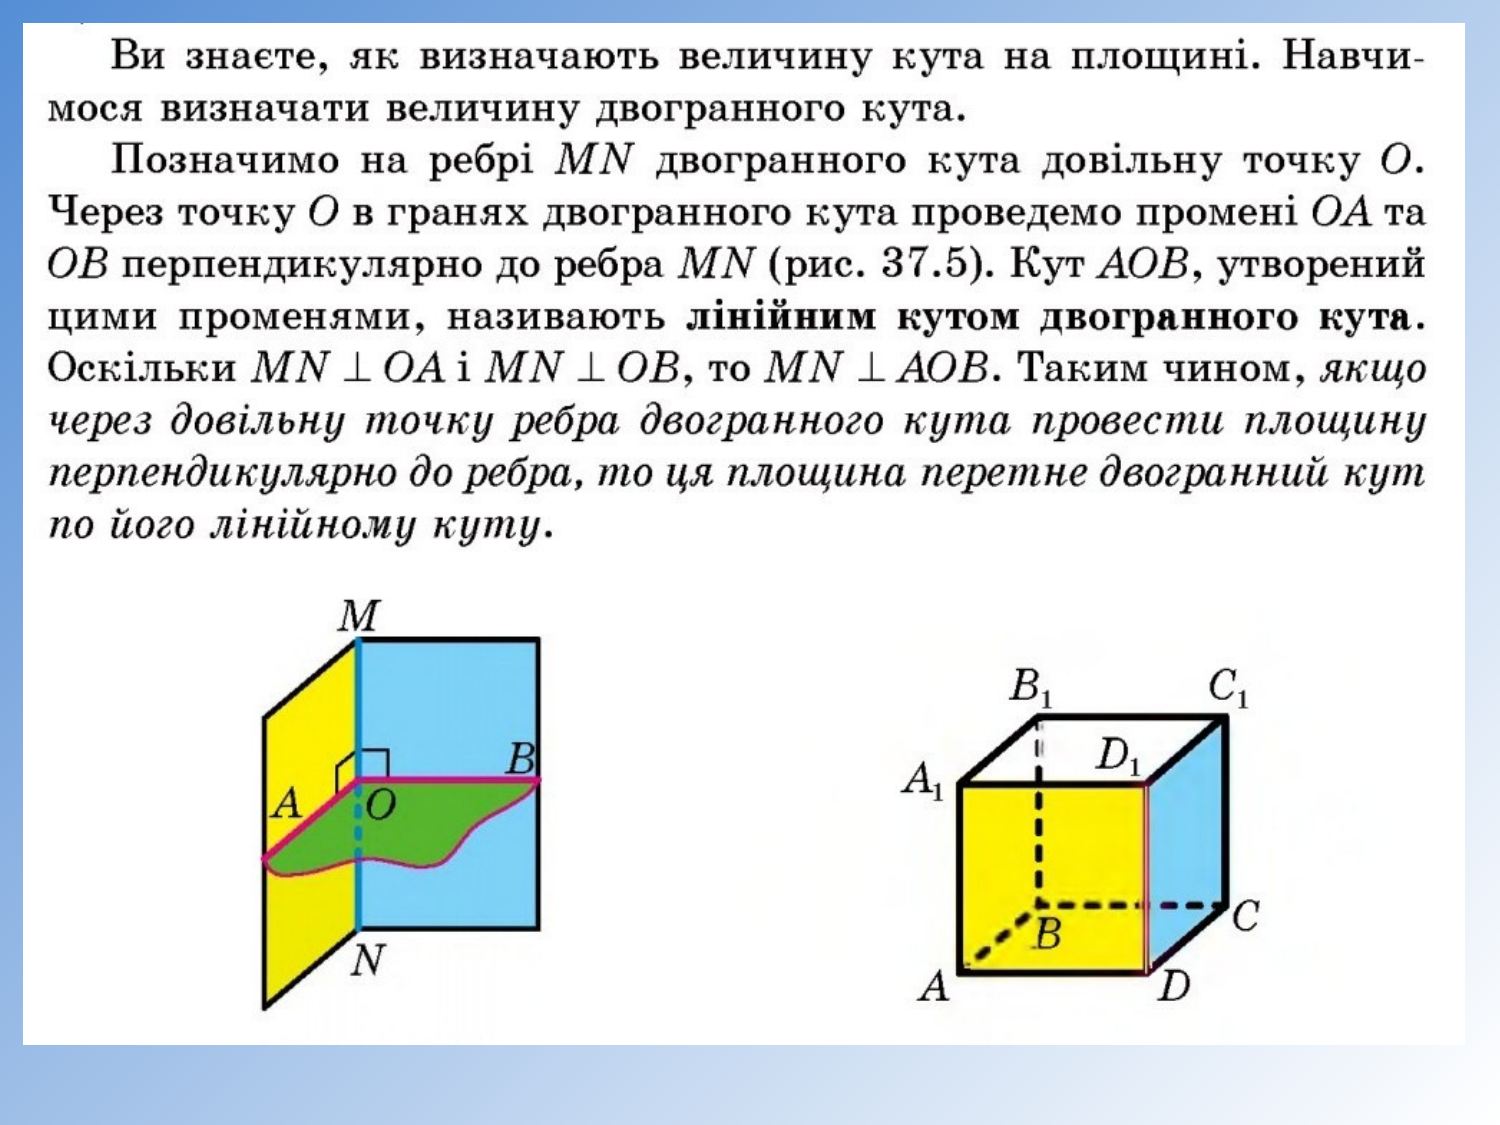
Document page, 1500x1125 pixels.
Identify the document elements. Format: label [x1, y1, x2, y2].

picture [23, 23, 1466, 1045]
